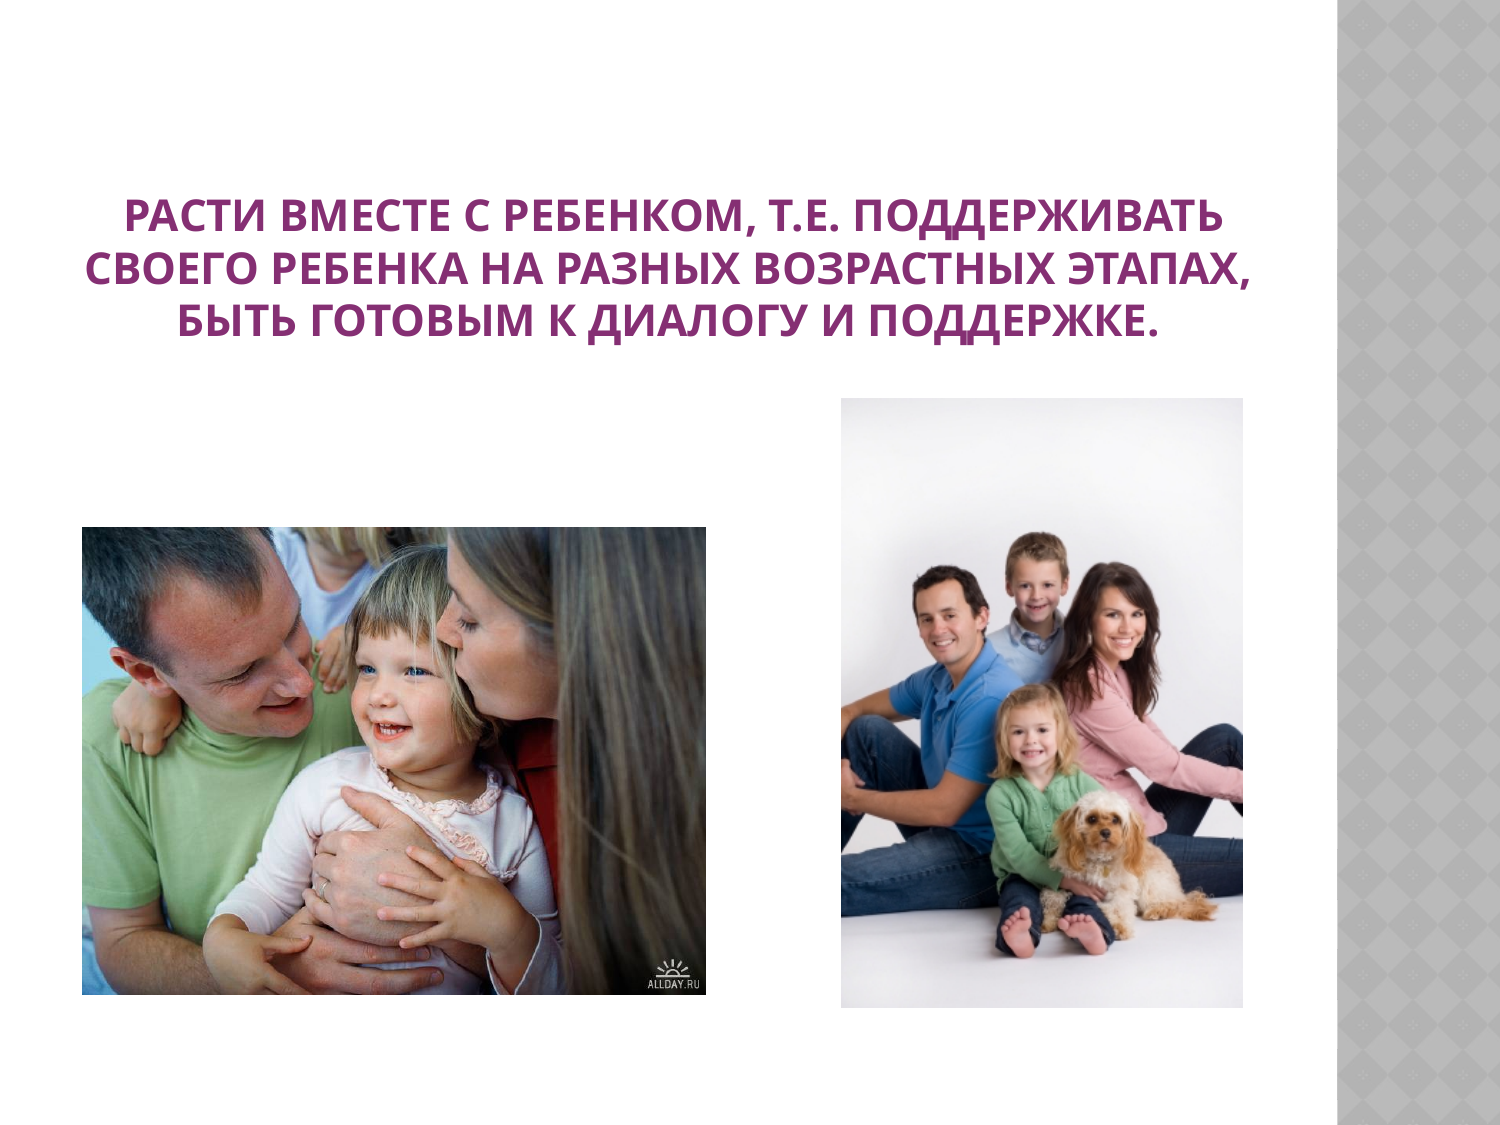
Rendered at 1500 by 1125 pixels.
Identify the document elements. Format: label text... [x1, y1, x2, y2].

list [81, 526, 706, 996]
picture [840, 398, 1243, 1009]
title расти вместе с ребенком, т.е. поддерживать своего ребенка на разных возрастных этапах, быть готовым к диалогу и поддержке. [75, 140, 1263, 411]
